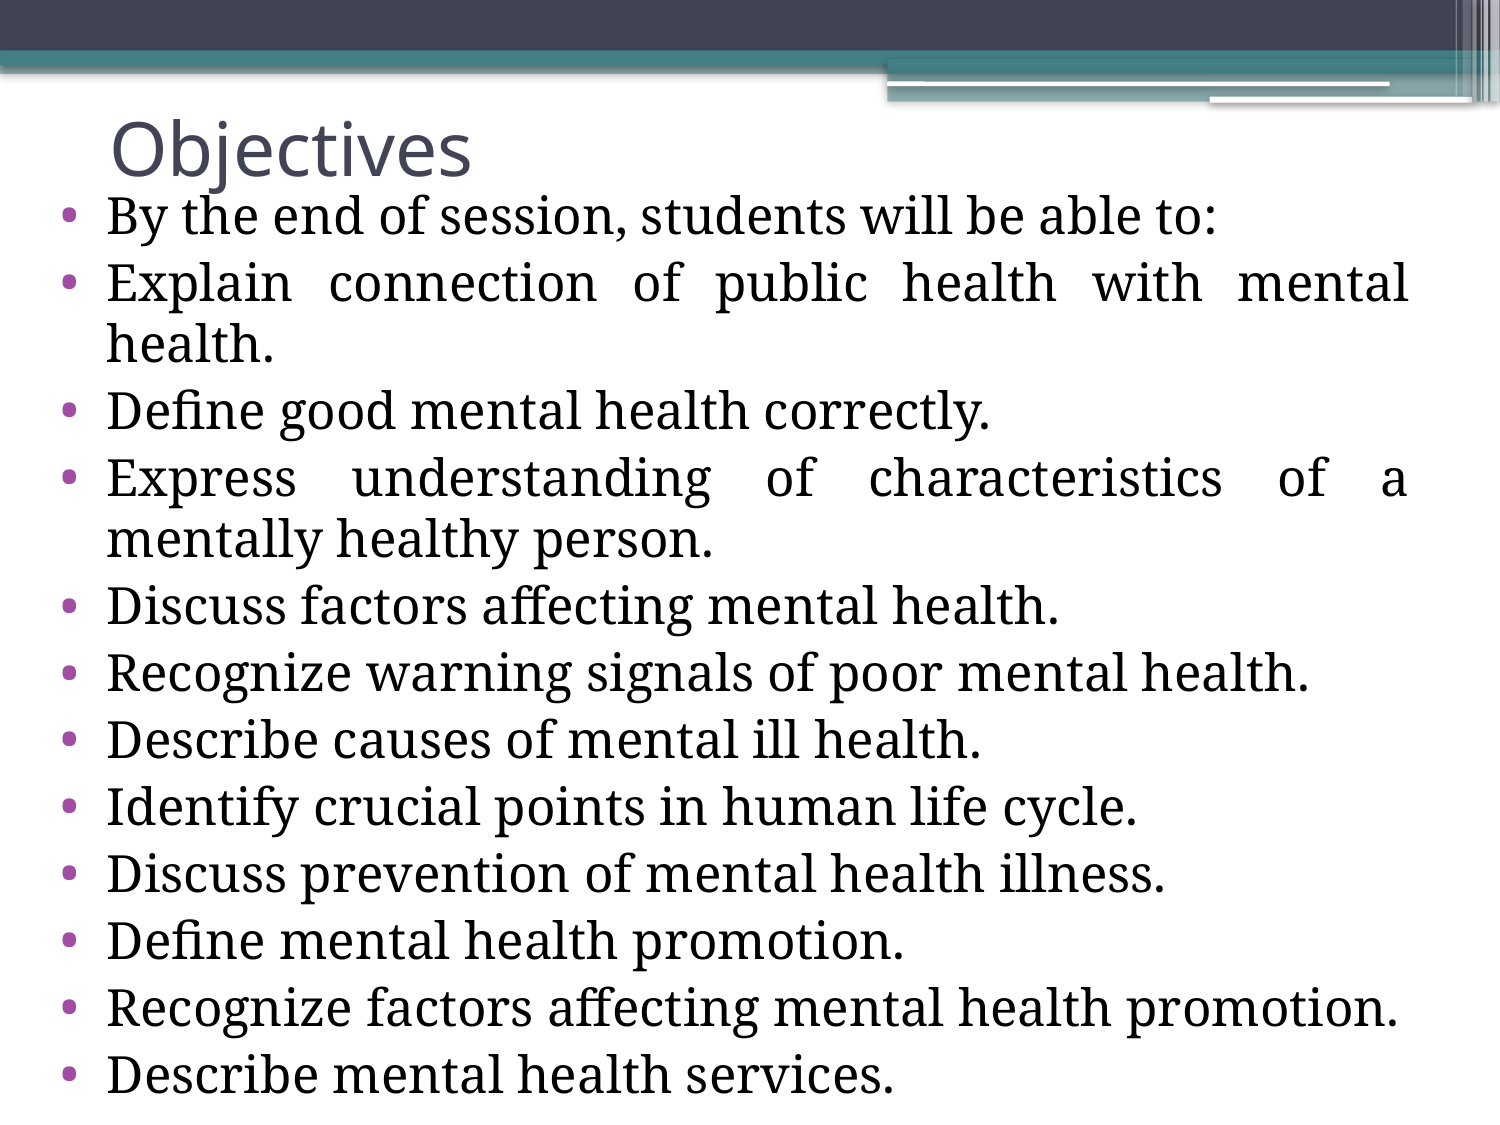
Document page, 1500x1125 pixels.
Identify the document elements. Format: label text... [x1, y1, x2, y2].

title Objectives [75, 93, 1425, 175]
list By the end of session, students will be able to: Explain connection of public health with mental health. Define good mental health correctly. Express understanding of characteristics of a mentally healthy person. Discuss factors affecting mental health. Recognize warning signals of poor mental health. Describe causes of mental ill health. Identify crucial points in human life cycle. Discuss prevention of mental health illness. Define mental health promotion. Recognize factors affecting mental health promotion. Describe mental health services. [35, 175, 1425, 1125]
